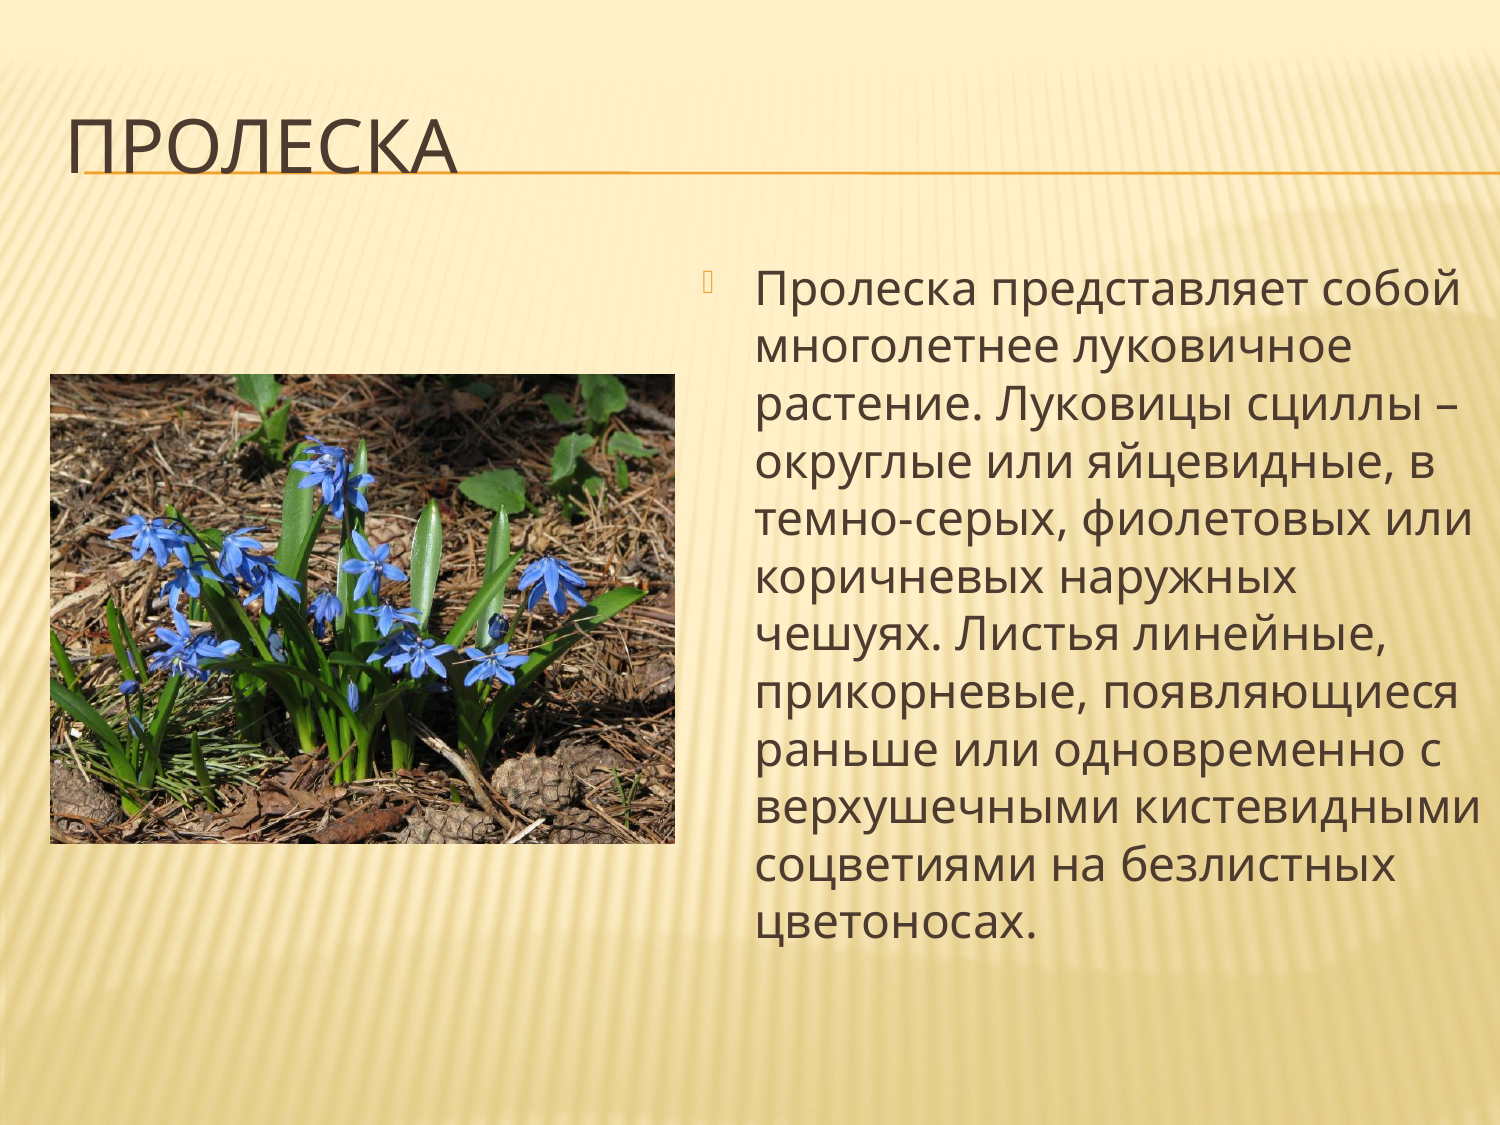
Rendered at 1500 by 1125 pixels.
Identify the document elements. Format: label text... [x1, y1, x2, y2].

title пролеска [50, 75, 1475, 213]
list Пролеска представляет собой многолетнее луковичное растение. Луковицы сциллы – округлые или яйцевидные, в темно-серых, фиолетовых или коричневых наружных чешуях. Листья линейные, прикорневые, появляющиеся раньше или одновременно с верхушечными кистевидными соцветиями на безлистных цветоносах. [687, 249, 1500, 1025]
picture [49, 374, 676, 844]
